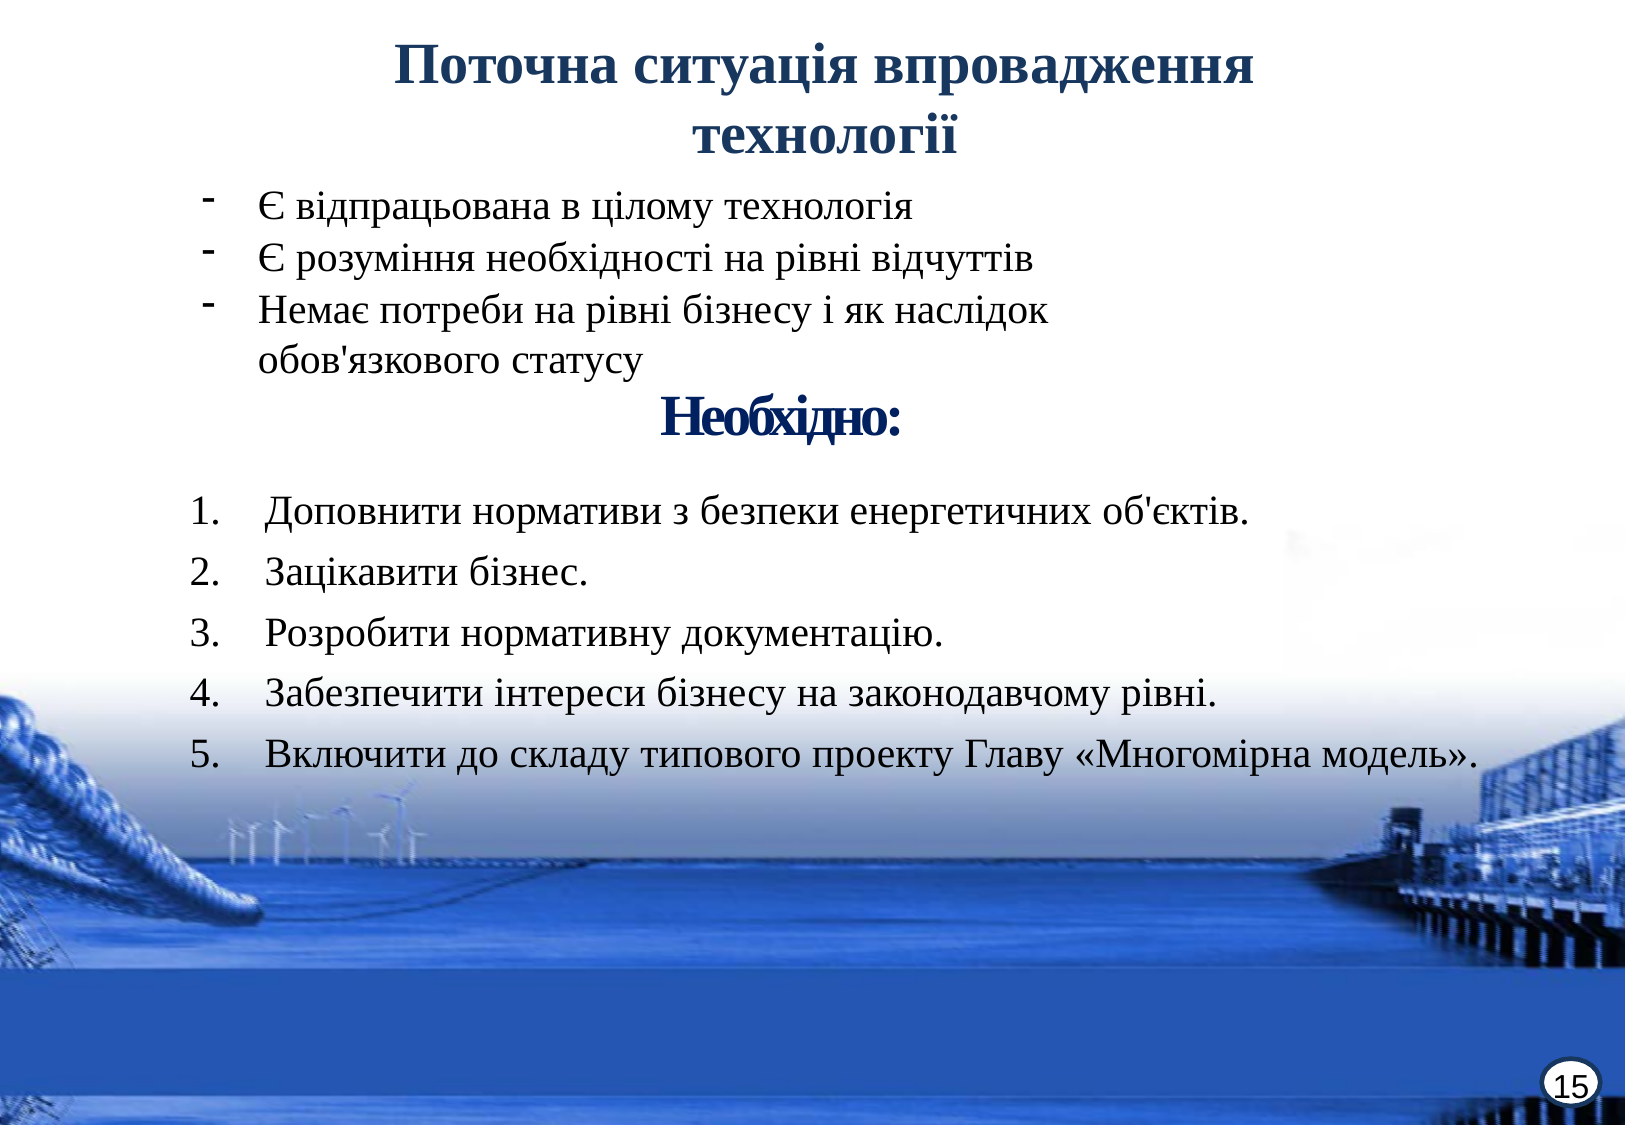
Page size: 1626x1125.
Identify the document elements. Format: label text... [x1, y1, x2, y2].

text_box Є відпрацьована в цілому технологія Є розуміння необхідності на рівні відчуттів Немає потреби на рівні бізнесу і як наслідок обов'язкового статусу [179, 175, 1234, 383]
text_box [1549, 1058, 1593, 1066]
text_box Доповнити нормативи з безпеки енергетичних об'єктів. Зацікавити бізнес. Розробити нормативну документацію. Забезпечити інтереси бізнесу на законодавчому рівні. Включити до складу типового проекту Главу «Многомірна модель». [187, 424, 1485, 776]
title Необхідно: [261, 375, 1316, 424]
text_box Поточна ситуація впровадження технології [296, 0, 1351, 165]
text_box [1541, 1067, 1548, 1097]
text_box [1594, 1067, 1601, 1097]
picture [0, 0, 1625, 1125]
slide_number 15 [1548, 1066, 1594, 1125]
